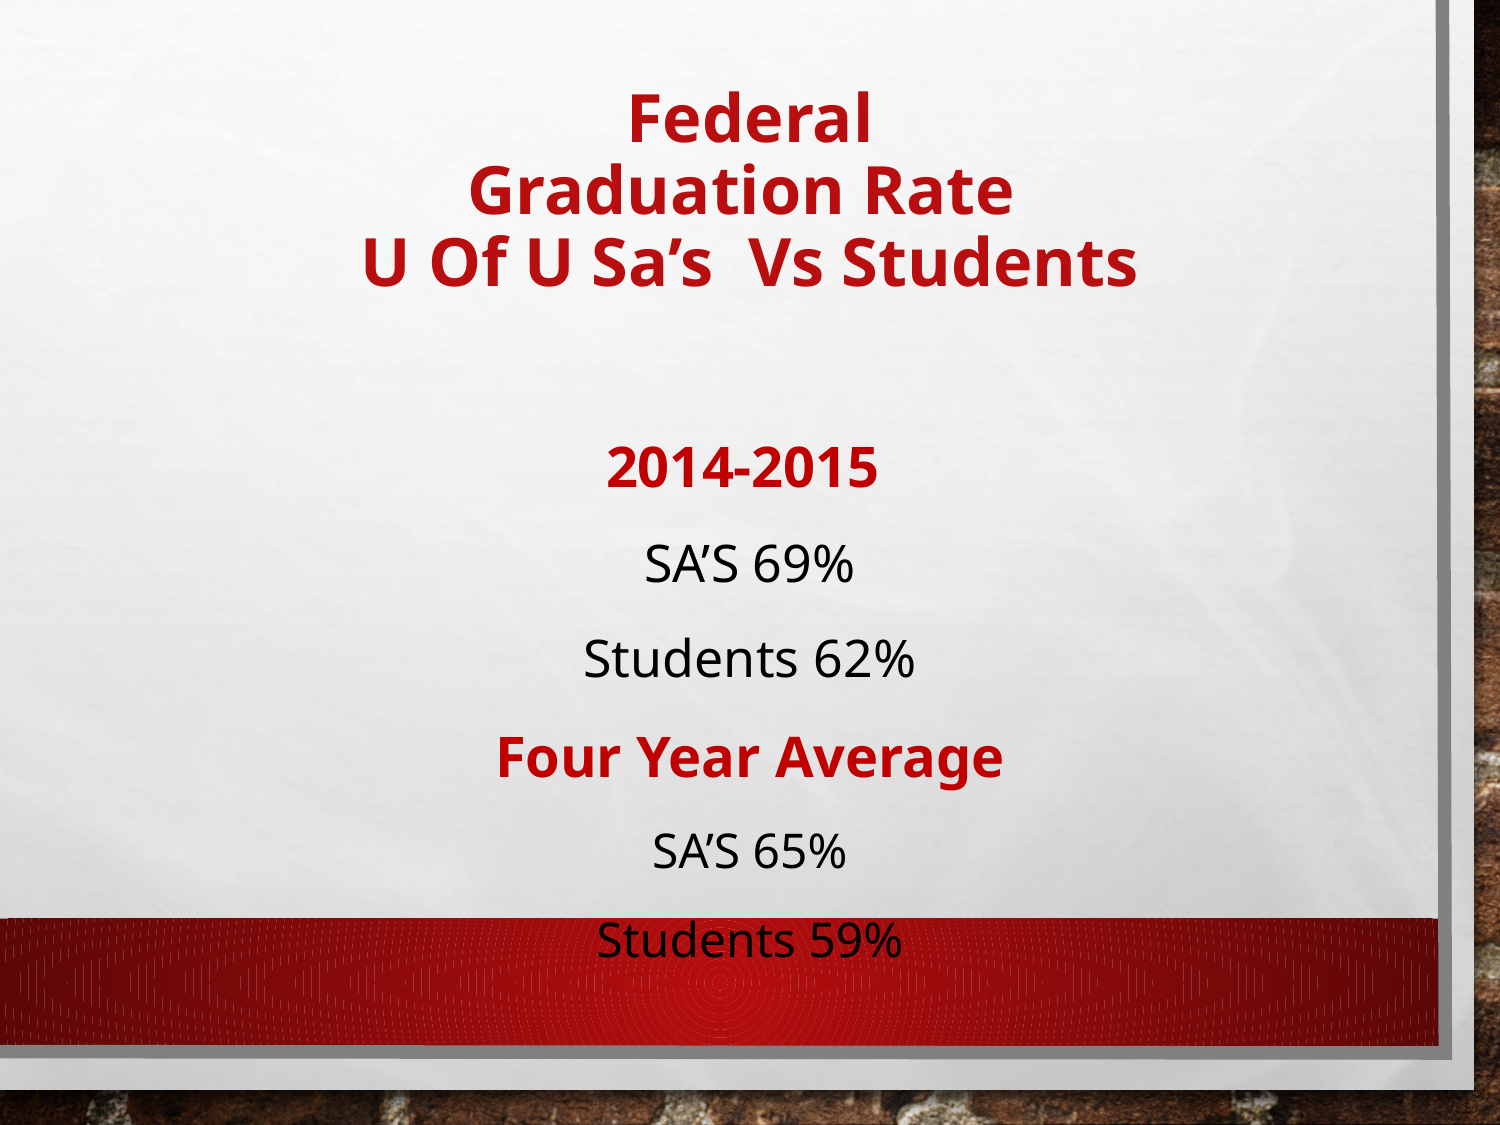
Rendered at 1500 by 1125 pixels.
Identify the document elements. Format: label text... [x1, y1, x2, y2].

title Federal Graduation Rate U Of U Sa’s Vs Students [75, 72, 1425, 232]
list 2014-2015 SA’S 69% Students 62% Four Year Average SA’S 65% Students 59% [75, 232, 1425, 975]
picture [0, 0, 1500, 1125]
